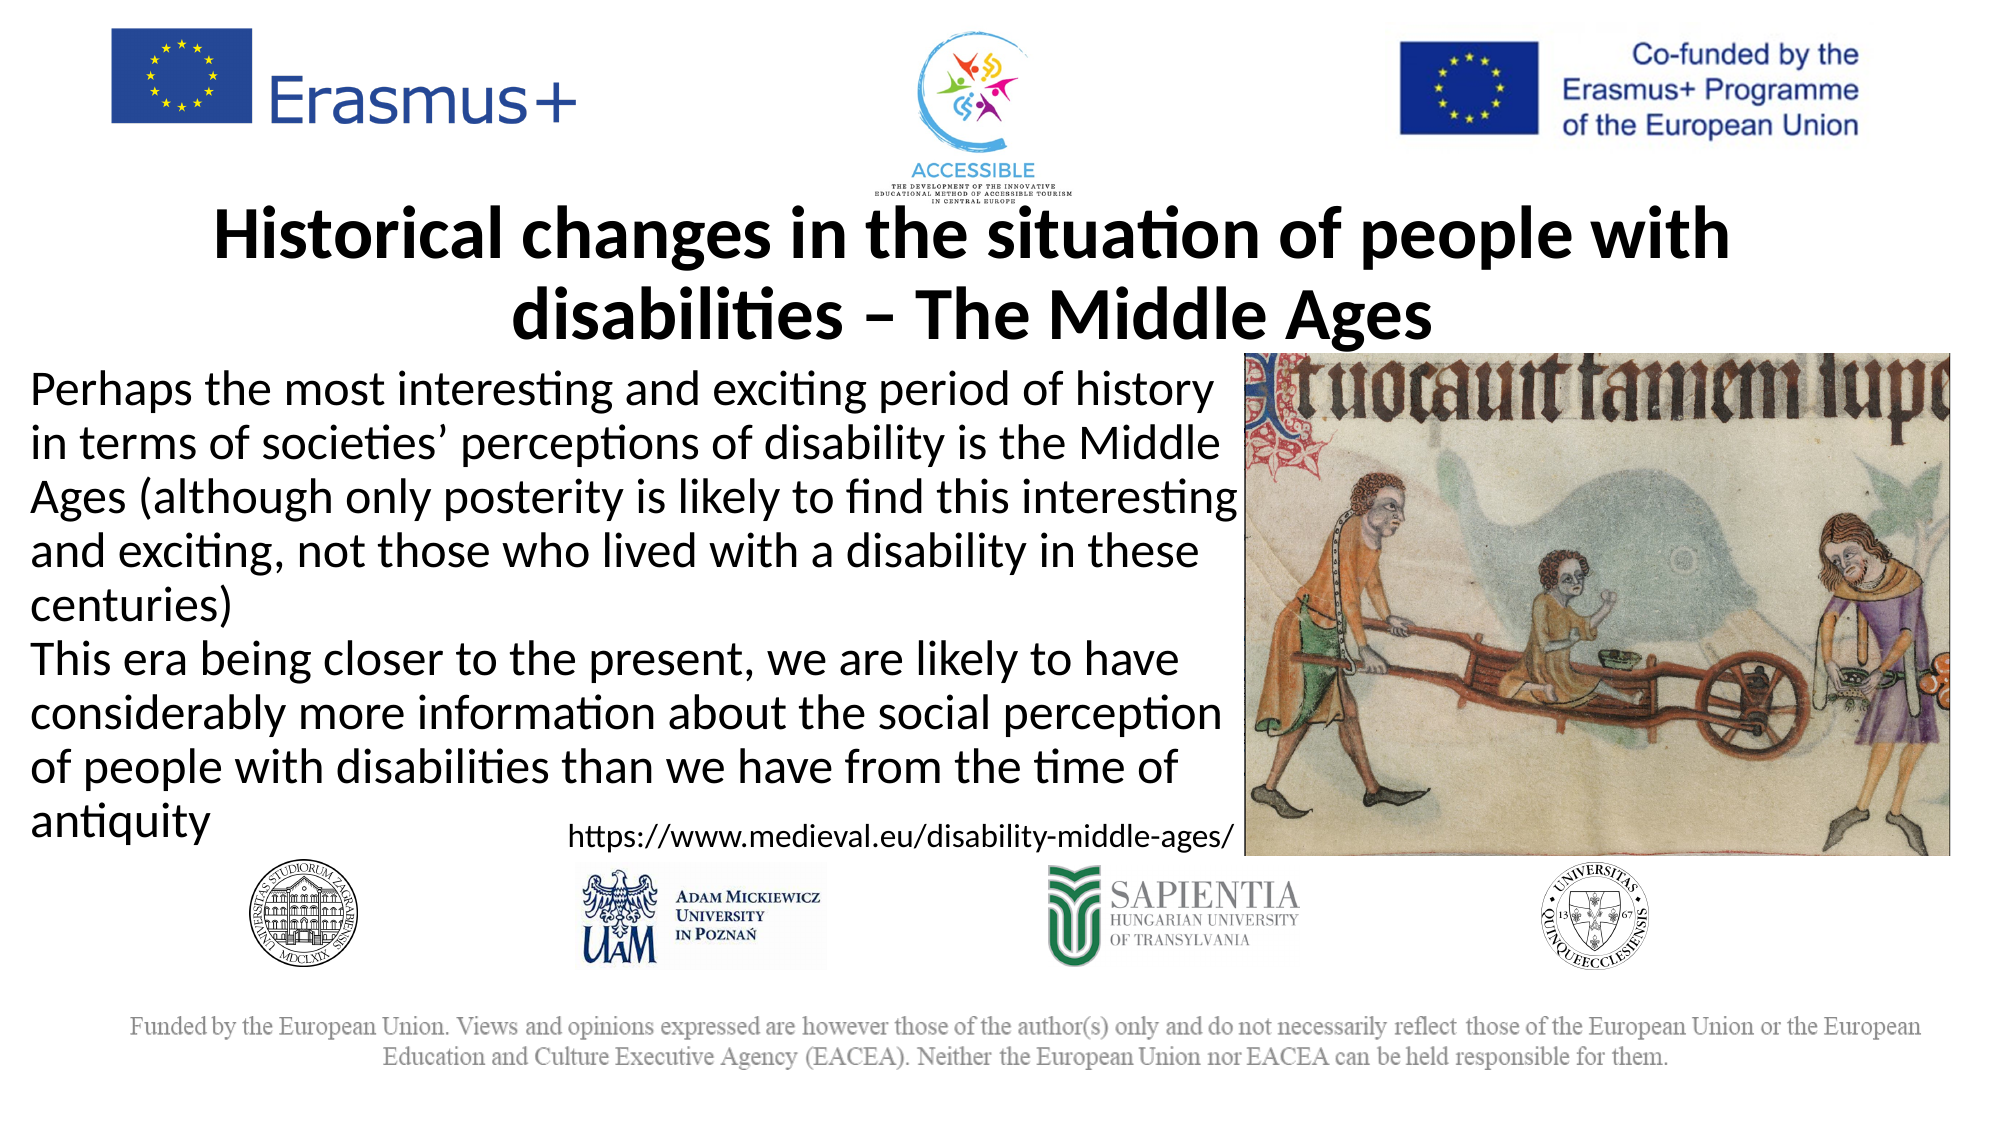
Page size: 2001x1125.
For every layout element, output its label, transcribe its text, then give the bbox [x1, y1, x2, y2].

picture [1244, 353, 1951, 856]
picture [1048, 865, 1300, 967]
title Perhaps the most interesting and exciting period of history in terms of societies’ perceptions of disability is the Middle Ages (although only posterity is likely to find this interesting and exciting, not those who lived with a disability in these centuries) This era being closer to the present, we are likely to have considerably more information about the social perception of people with disabilities than we have from the time of antiquity [15, 343, 1244, 856]
picture [860, 3, 1086, 230]
picture [1385, 22, 1874, 154]
picture [111, 1002, 1942, 1087]
text_box https://www.medieval.eu/disability-middle-ages/ [471, 806, 1250, 862]
picture [575, 862, 827, 970]
text_box Historical changes in the situation of people with disabilities – The Middle Ages [49, 160, 1897, 364]
picture [111, 28, 576, 124]
picture [1541, 862, 1649, 970]
picture [249, 859, 358, 967]
